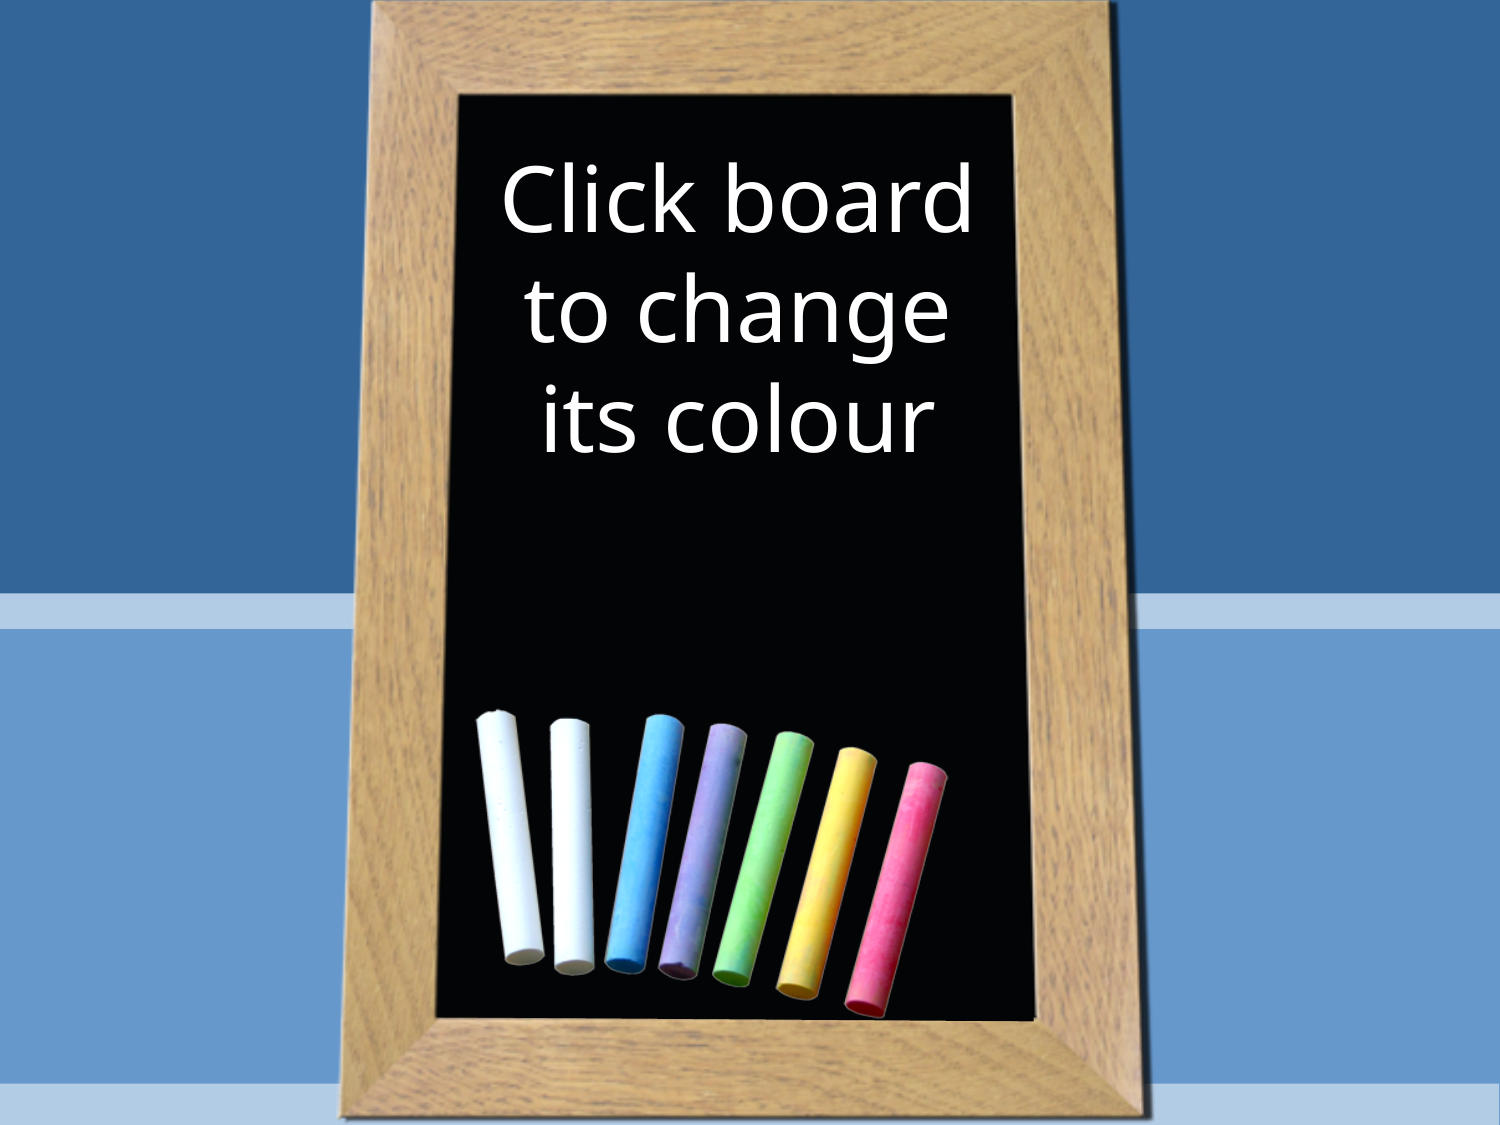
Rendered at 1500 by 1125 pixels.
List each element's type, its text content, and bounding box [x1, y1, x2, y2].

picture [318, 0, 1172, 1125]
text_box [435, 94, 1036, 1024]
title Click board to change its colour [460, 101, 1016, 510]
